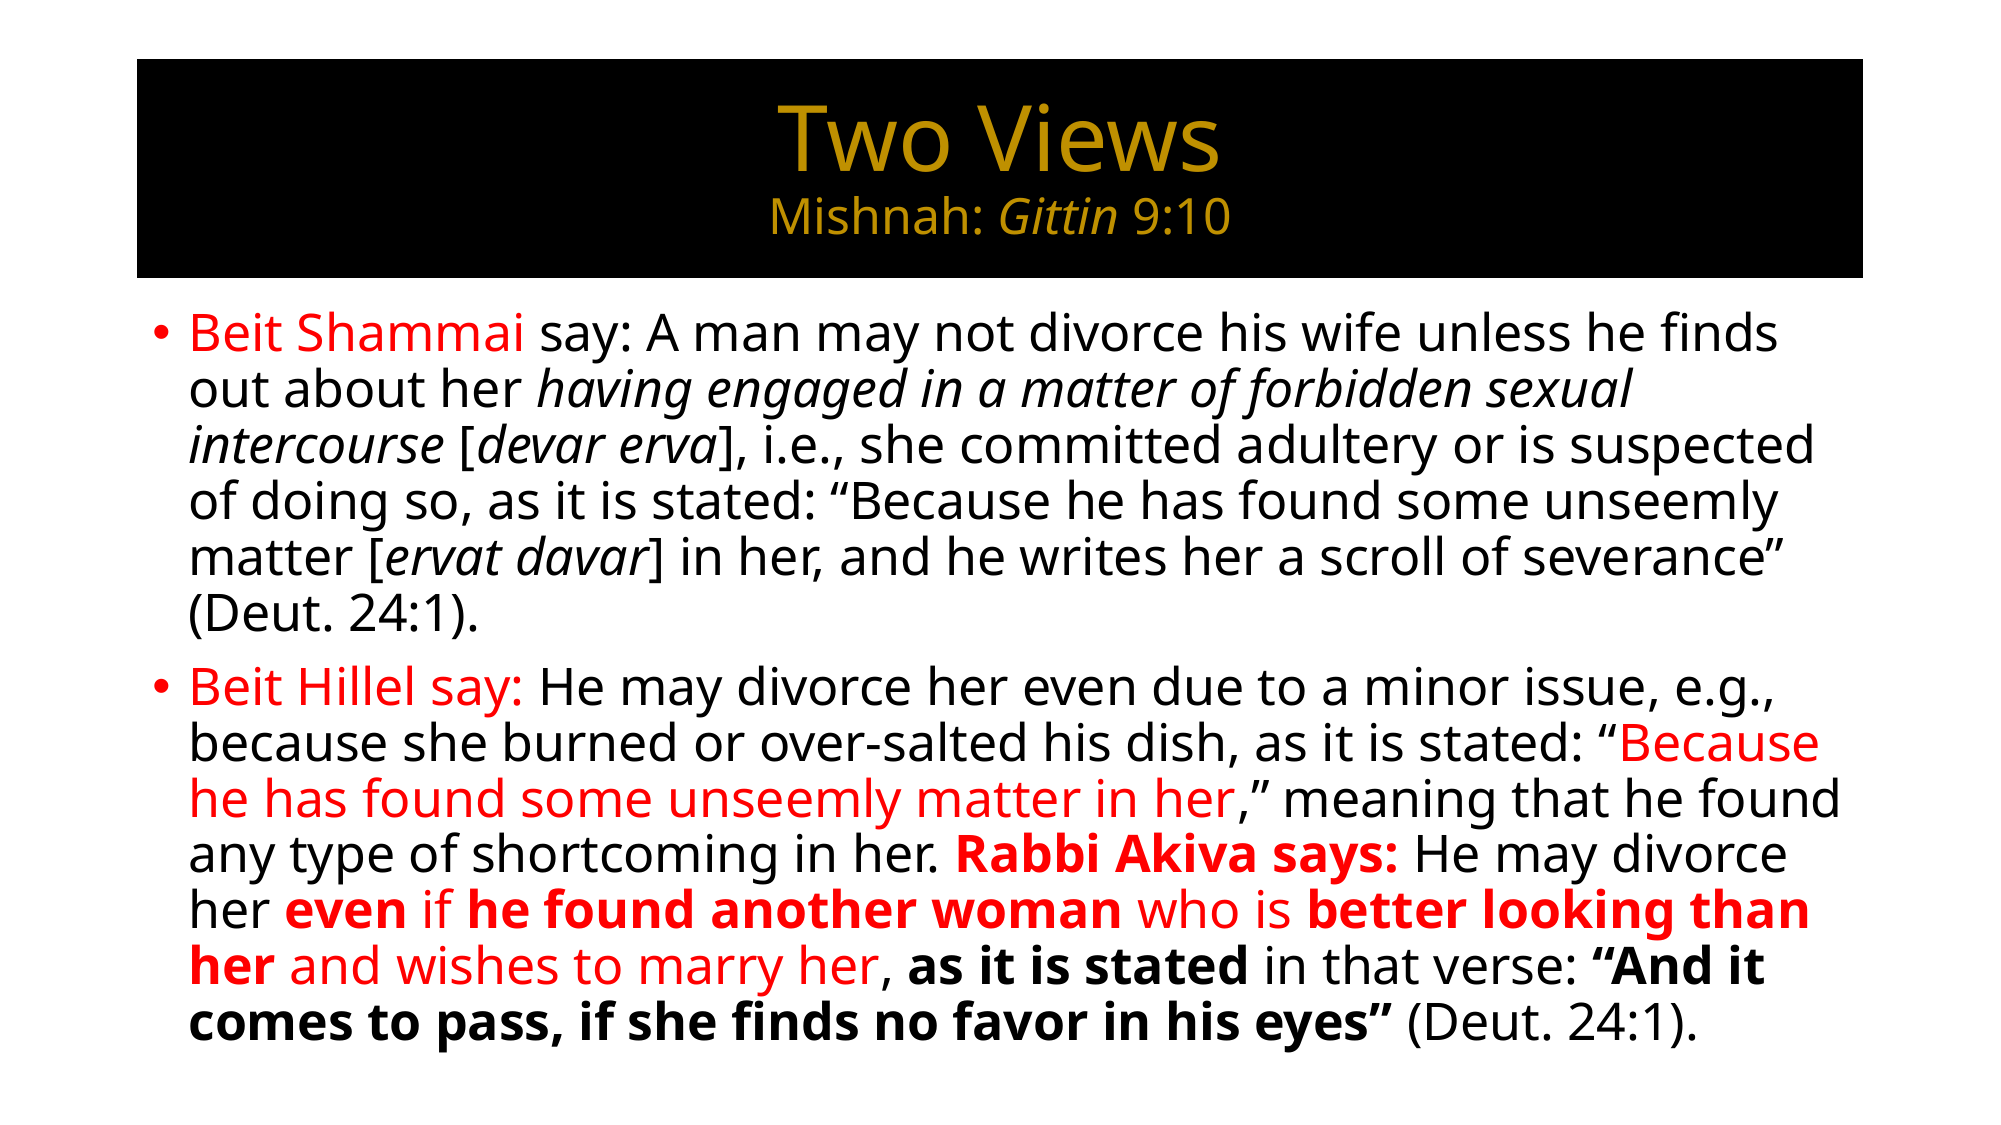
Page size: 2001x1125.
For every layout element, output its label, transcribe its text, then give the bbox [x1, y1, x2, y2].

list Beit Shammai say: A man may not divorce his wife unless he finds out about her having engaged in a matter of forbidden sexual intercourse [devar erva], i.e., she committed adultery or is suspected of doing so, as it is stated: “Because he has found some unseemly matter [ervat davar] in her, and he writes her a scroll of severance” (Deut. 24:1). Beit Hillel say: He may divorce her even due to a minor issue, e.g., because she burned or over-salted his dish, as it is stated: “Because he has found some unseemly matter in her,” meaning that he found any type of shortcoming in her. Rabbi Akiva says: He may divorce her even if he found another woman who is better looking than her and wishes to marry her, as it is stated in that verse: “And it comes to pass, if she finds no favor in his eyes” (Deut. 24:1). [137, 299, 1863, 1085]
title Two Views Mishnah: Gittin 9:10 [137, 59, 1863, 278]
